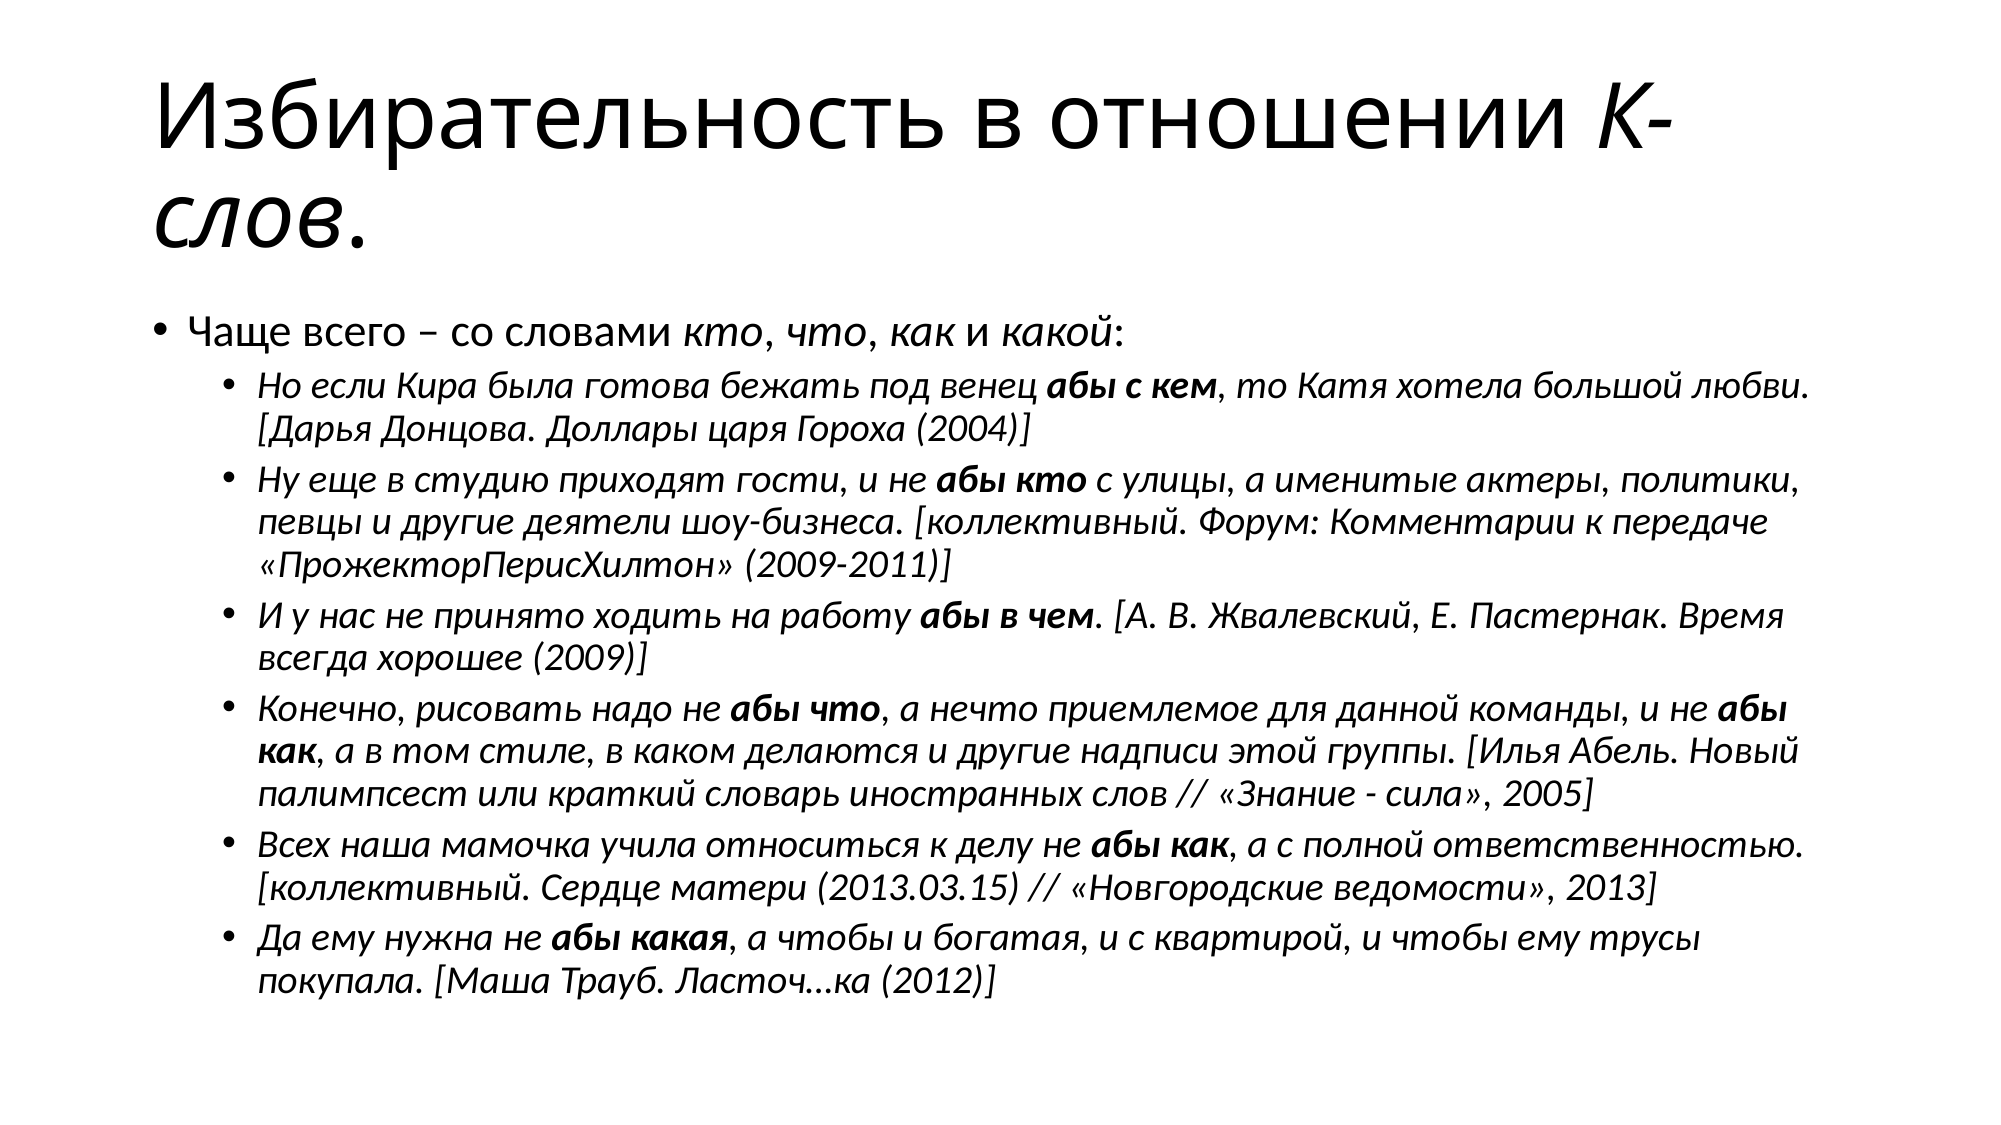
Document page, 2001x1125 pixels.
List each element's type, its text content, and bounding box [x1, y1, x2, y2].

list Чаще всего – со словами кто, что, как и какой: Но если Кира была готова бежать под венец абы с кем, то Катя хотела большой любви. [Дарья Донцова. Доллары царя Гороха (2004)] Ну еще в студию приходят гости, и не абы кто с улицы, а именитые актеры, политики, певцы и другие деятели шоу-бизнеса. [коллективный. Форум: Комментарии к передаче «ПрожекторПерисХилтон» (2009-2011)] И у нас не принято ходить на работу абы в чем. [А. В. Жвалевский, Е. Пастернак. Время всегда хорошее (2009)] Конечно, рисовать надо не абы что, а нечто приемлемое для данной команды, и не абы как, а в том стиле, в каком делаются и другие надписи этой группы. [Илья Абель. Новый палимпсест или краткий словарь иностранных слов // «Знание - сила», 2005] Всех наша мамочка учила относиться к делу не абы как, а с полной ответственностью. [коллективный. Сердце матери (2013.03.15) // «Новгородские ведомости», 2013] Да ему нужна не абы какая, а чтобы и богатая, и с квартирой, и чтобы ему трусы покупала. [Маша Трауб. Ласточ…ка (2012)] [137, 299, 1863, 1014]
title Избирательность в отношении К-слов. [137, 59, 1863, 278]
